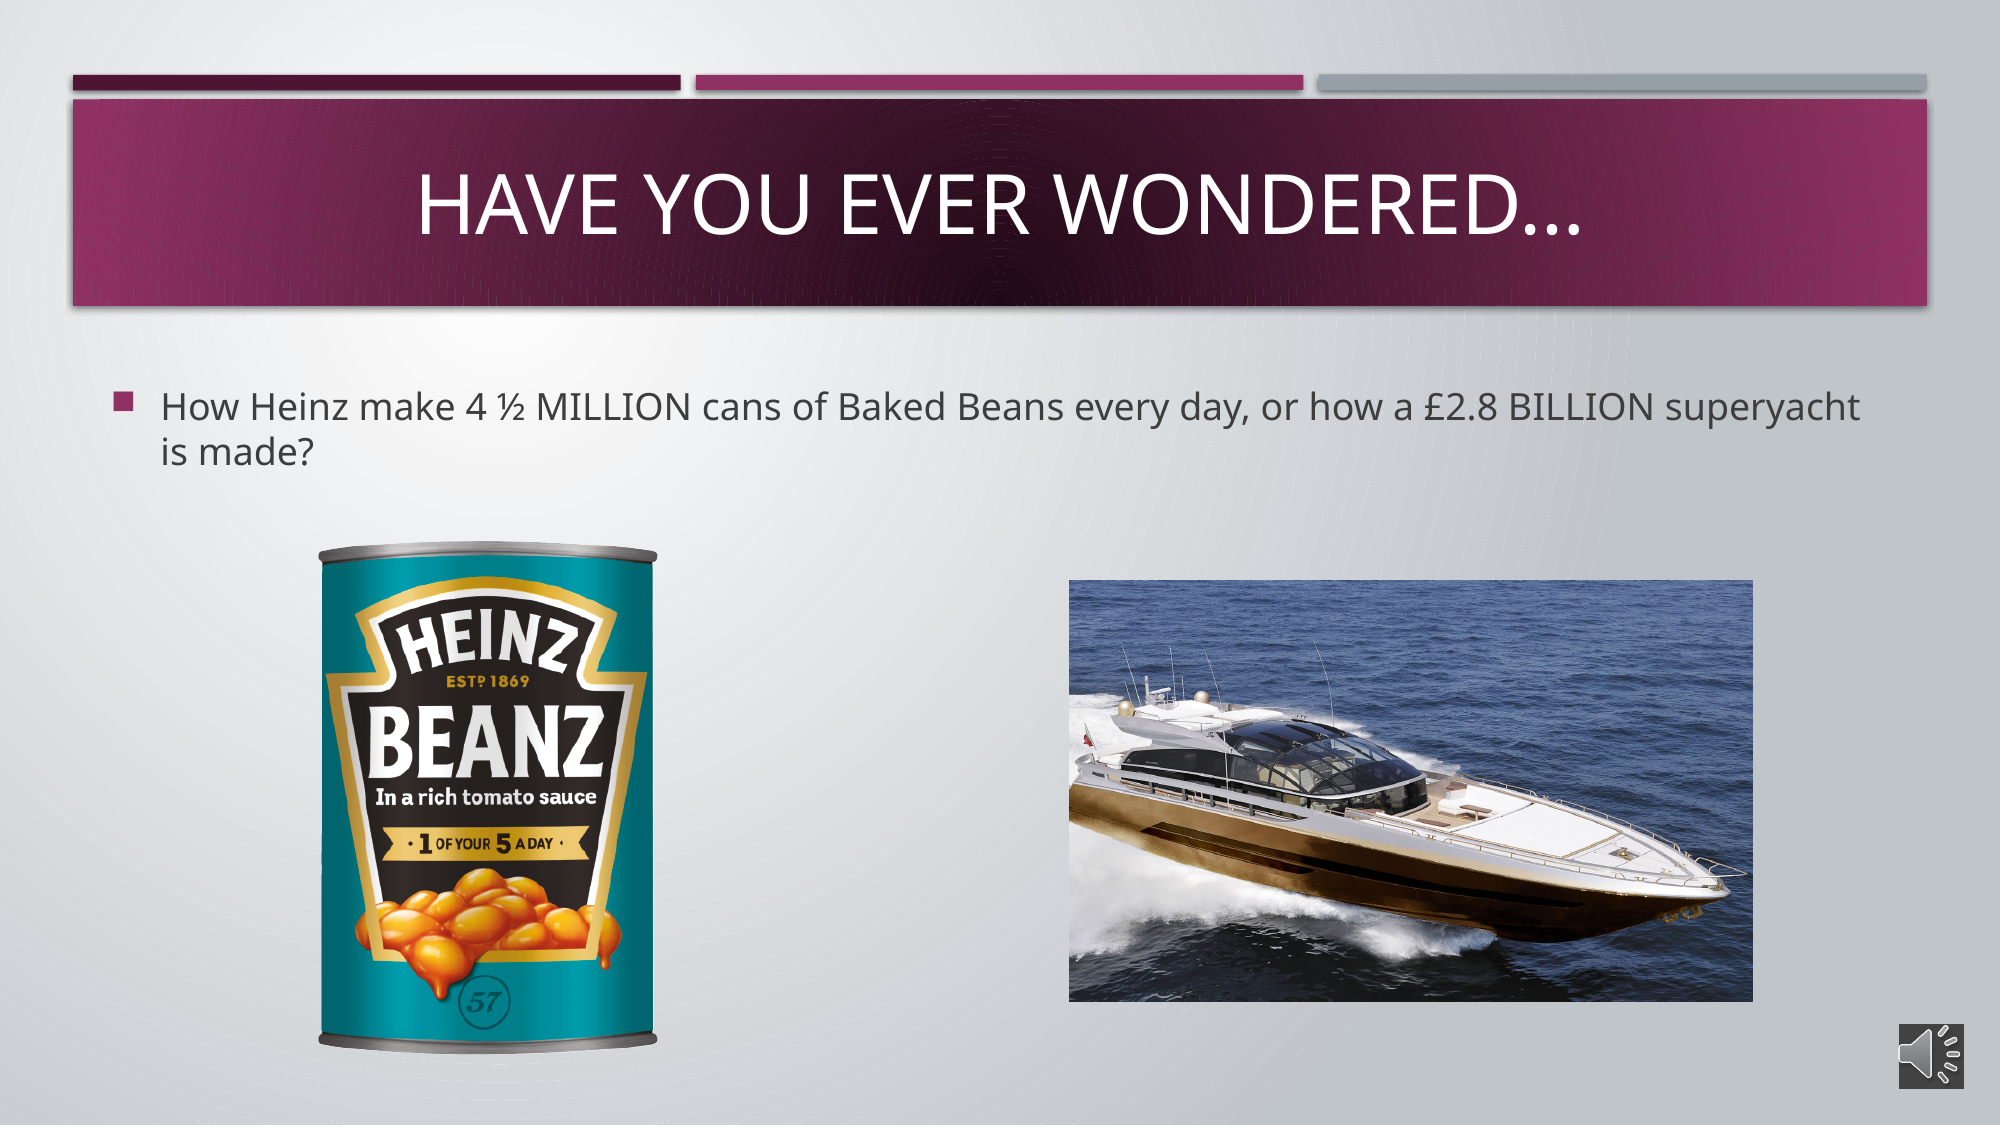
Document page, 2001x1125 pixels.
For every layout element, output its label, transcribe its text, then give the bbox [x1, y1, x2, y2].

picture [222, 528, 760, 1066]
text_box How Heinz make 4 ½ MILLION cans of Baked Beans every day, or how a £2.8 BILLION superyacht is made? [95, 375, 1905, 980]
title Have you ever wondered… [95, 119, 1905, 282]
picture [1069, 580, 1754, 1003]
picture [1897, 1022, 1966, 1091]
